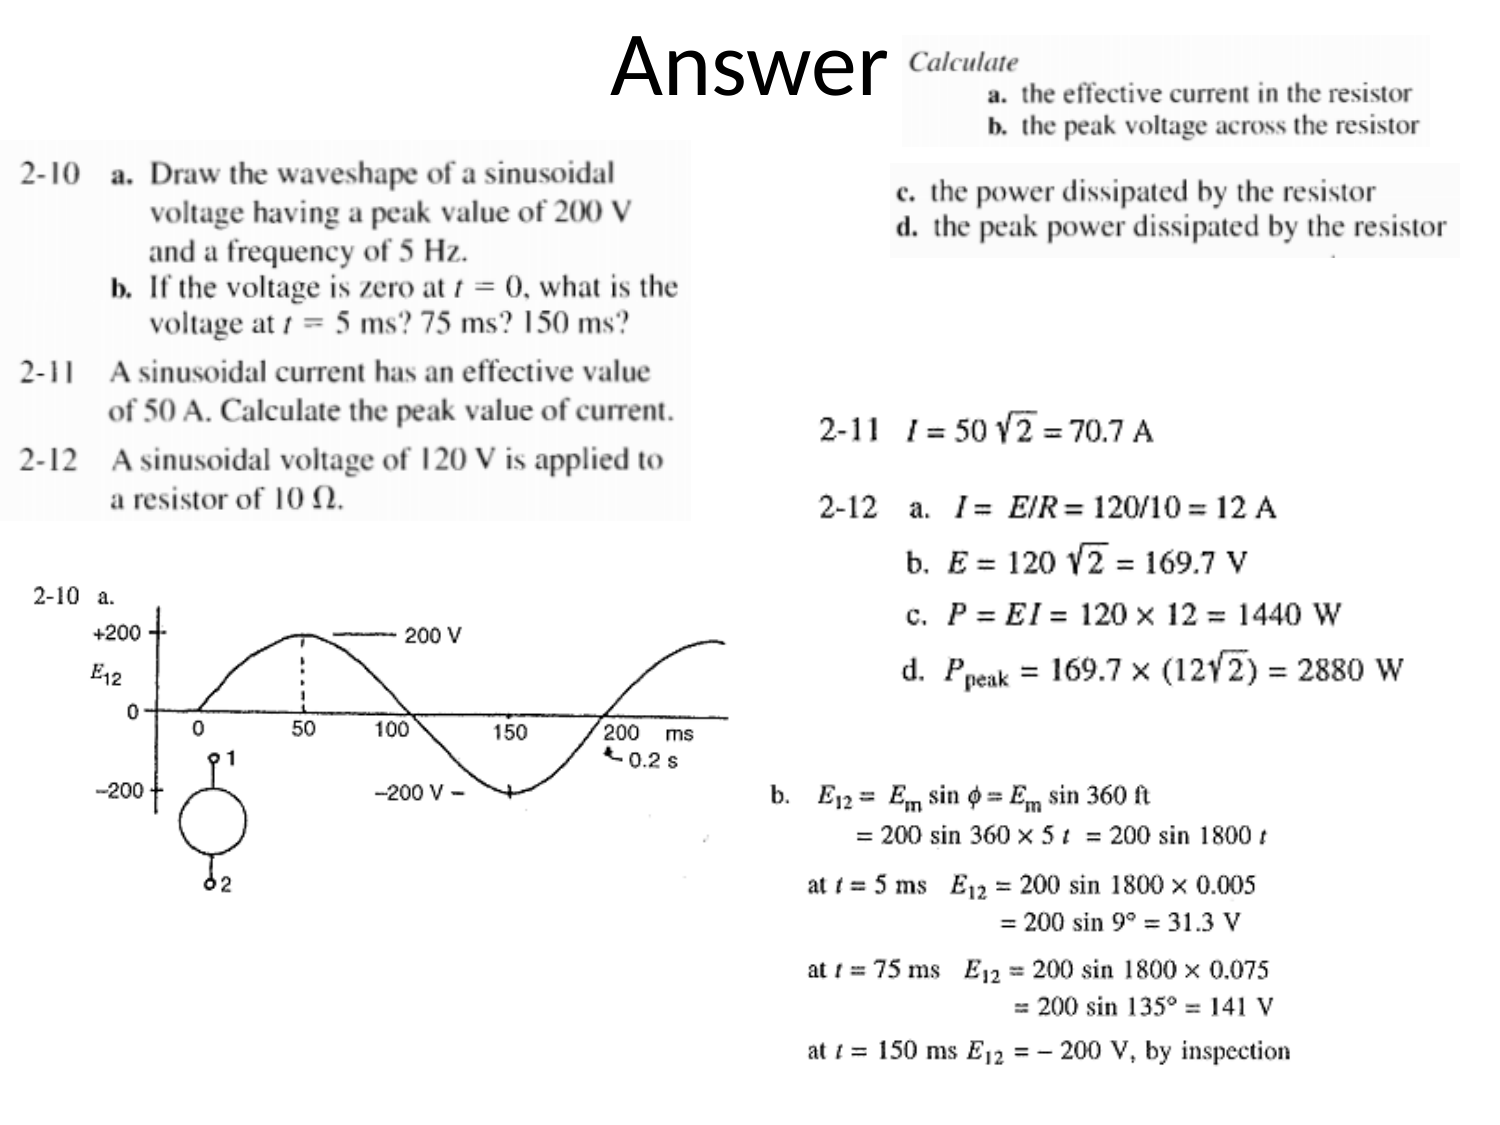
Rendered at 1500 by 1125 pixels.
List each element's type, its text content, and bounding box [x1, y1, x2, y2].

picture [0, 140, 691, 522]
title Answer [75, 0, 1425, 153]
picture [890, 163, 1460, 259]
picture [808, 398, 1424, 716]
picture [17, 562, 1458, 1079]
picture [902, 34, 1430, 147]
